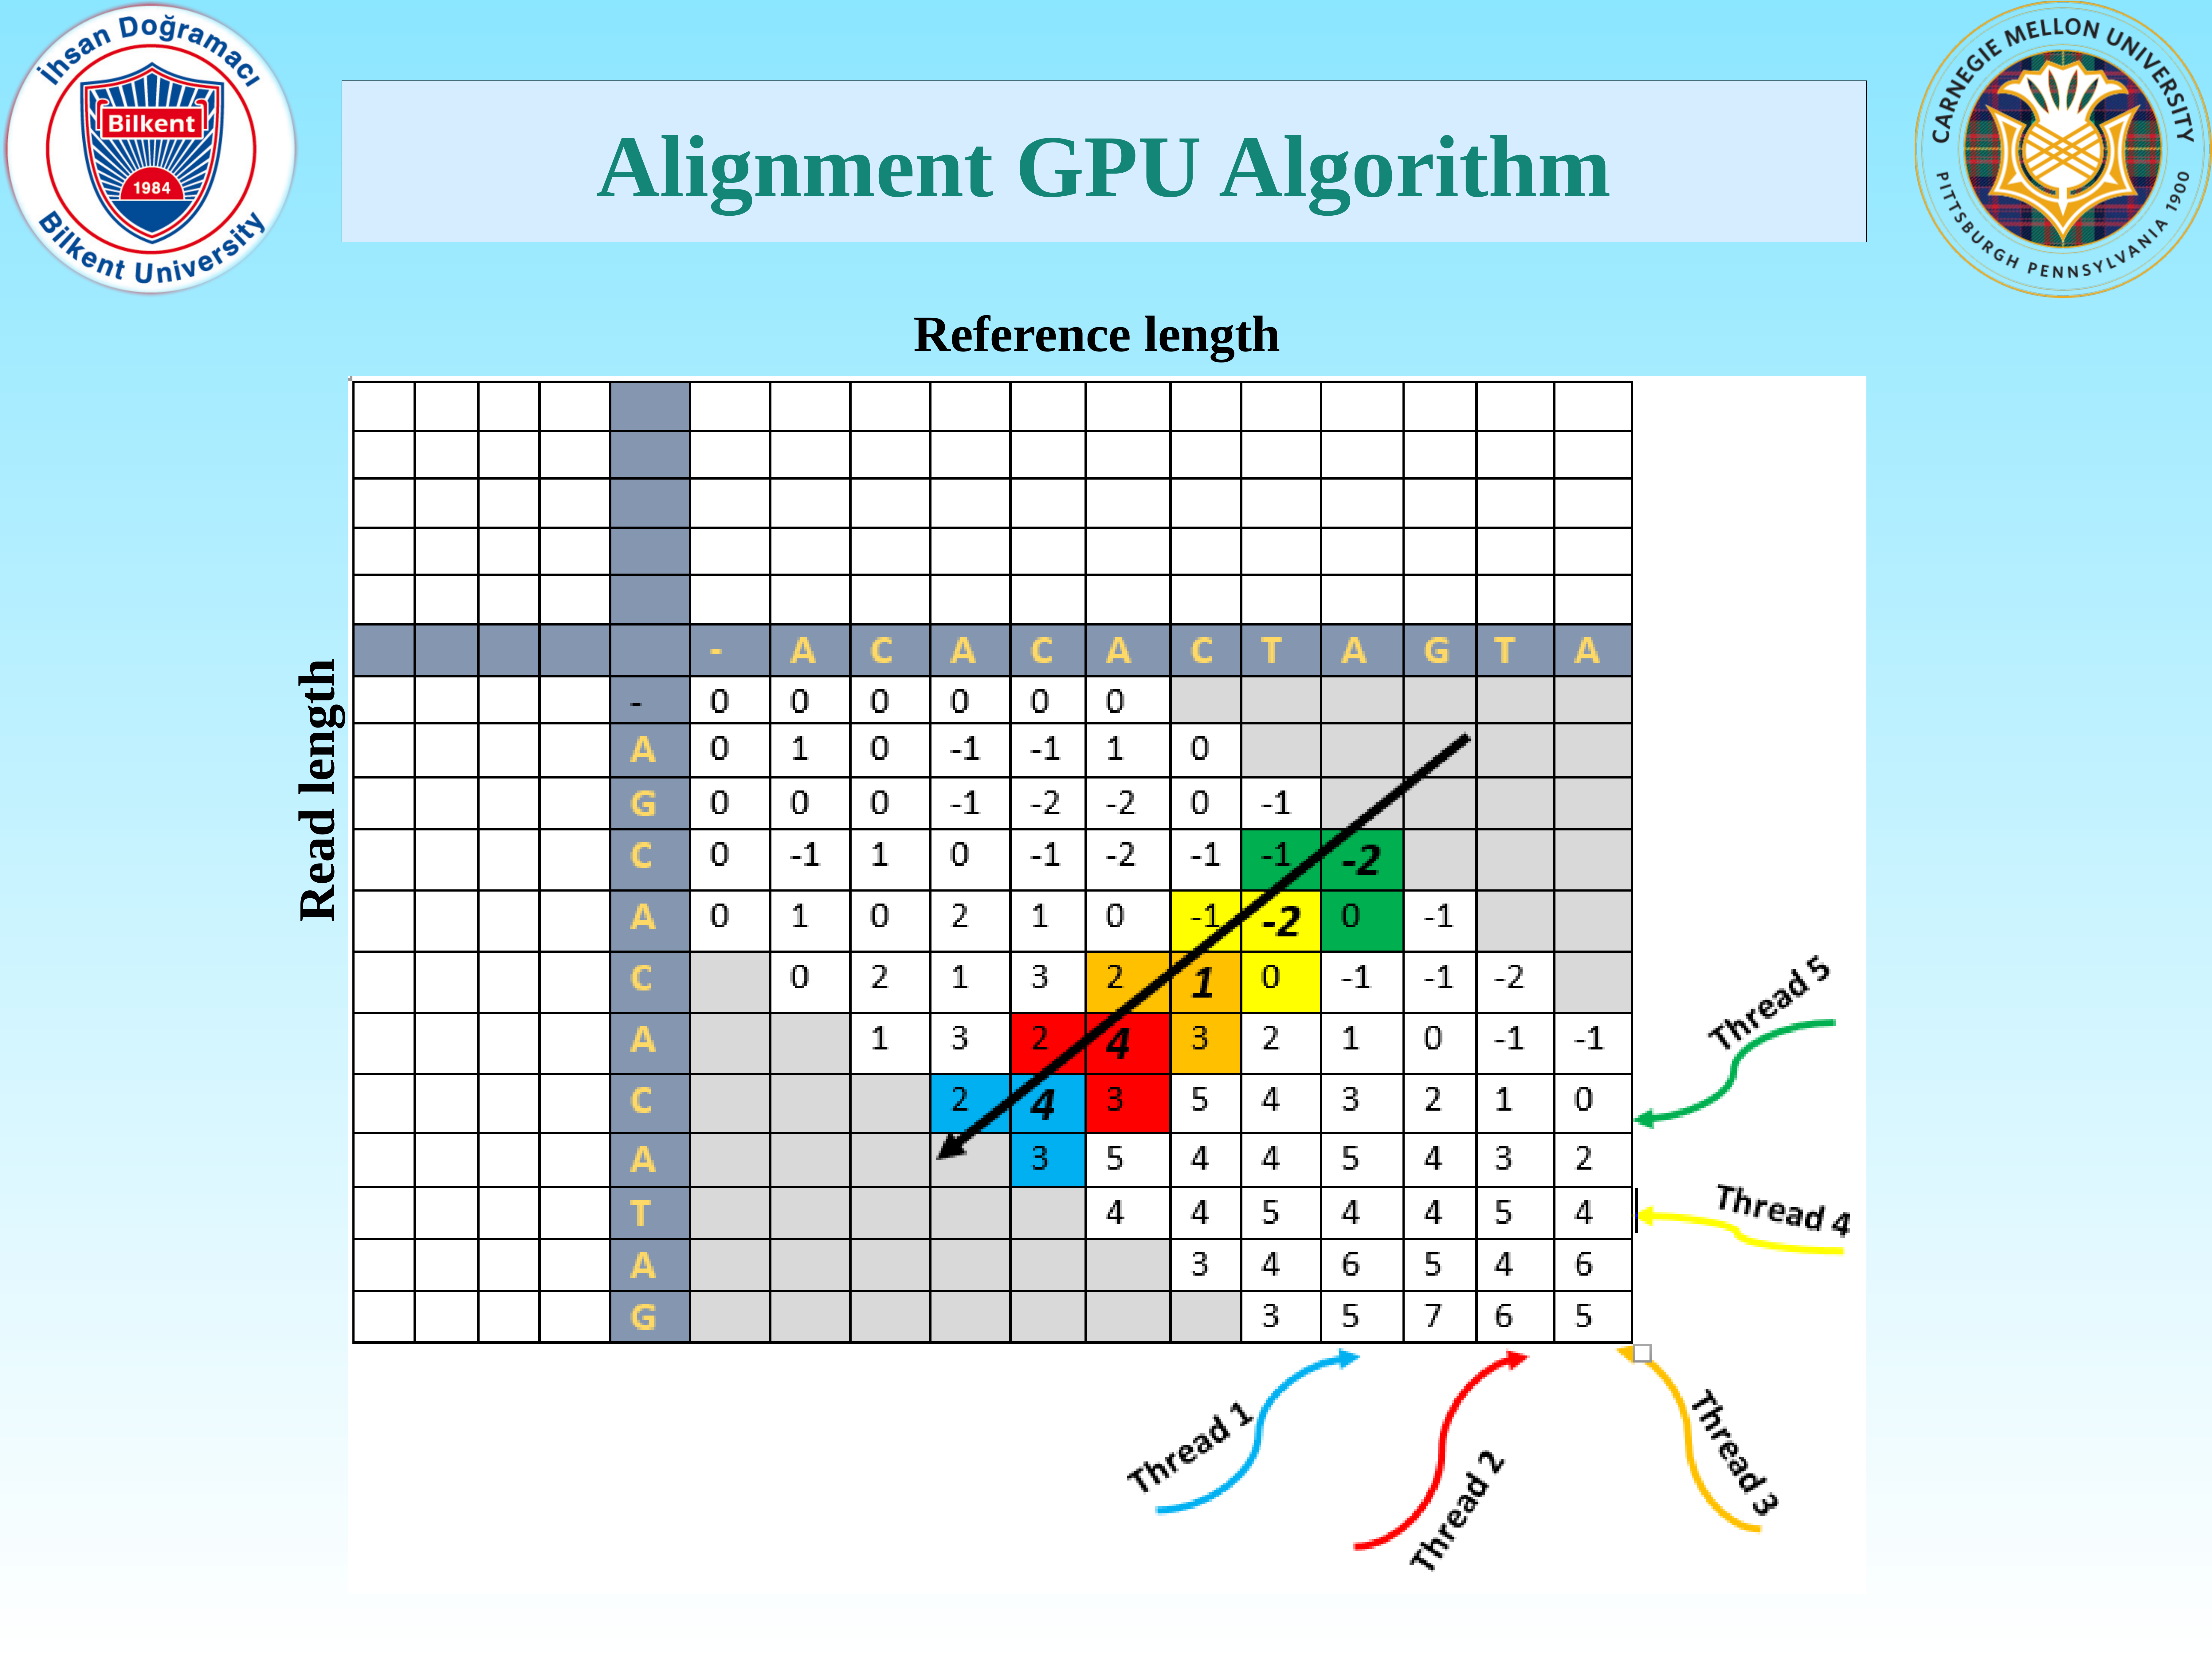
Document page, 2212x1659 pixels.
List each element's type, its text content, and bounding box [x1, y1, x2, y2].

text_box Reference length [909, 298, 1300, 364]
picture [348, 376, 1867, 1594]
picture [1, 0, 300, 298]
text_box Alignment GPU Algorithm [342, 80, 1866, 242]
picture [1915, 1, 2212, 298]
text_box Read length [280, 618, 346, 927]
